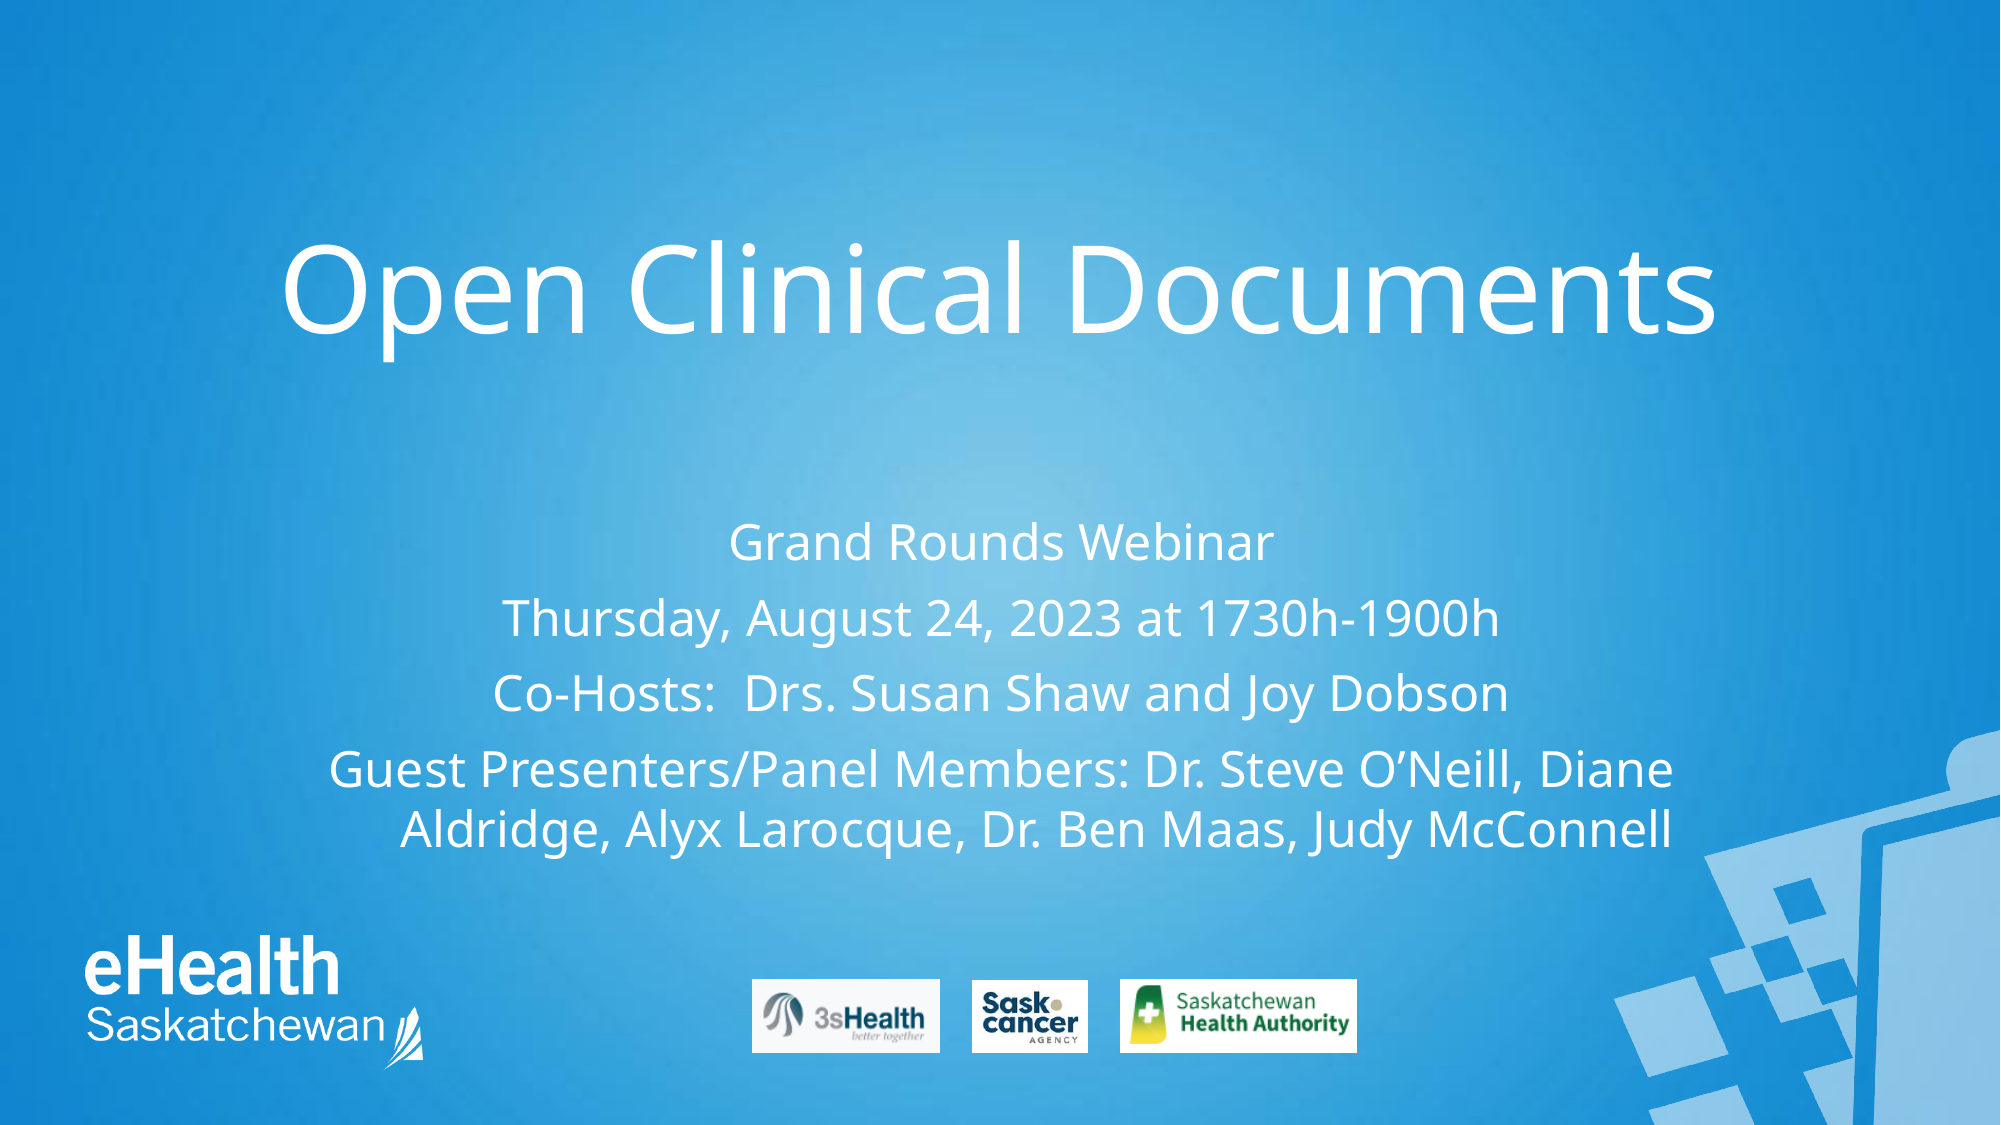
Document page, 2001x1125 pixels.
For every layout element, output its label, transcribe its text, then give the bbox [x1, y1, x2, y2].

text_box Open Clinical Documents [249, 201, 1750, 475]
subtitle Grand Rounds Webinar Thursday, August 24, 2023 at 1730h-1900h Co-Hosts: Drs. Susan Shaw and Joy Dobson Guest Presenters/Panel Members: Dr. Steve O’Neill, Diane Aldridge, Alyx Larocque, Dr. Ben Maas, Judy McConnell [300, 503, 1700, 881]
picture [0, 0, 2000, 1125]
